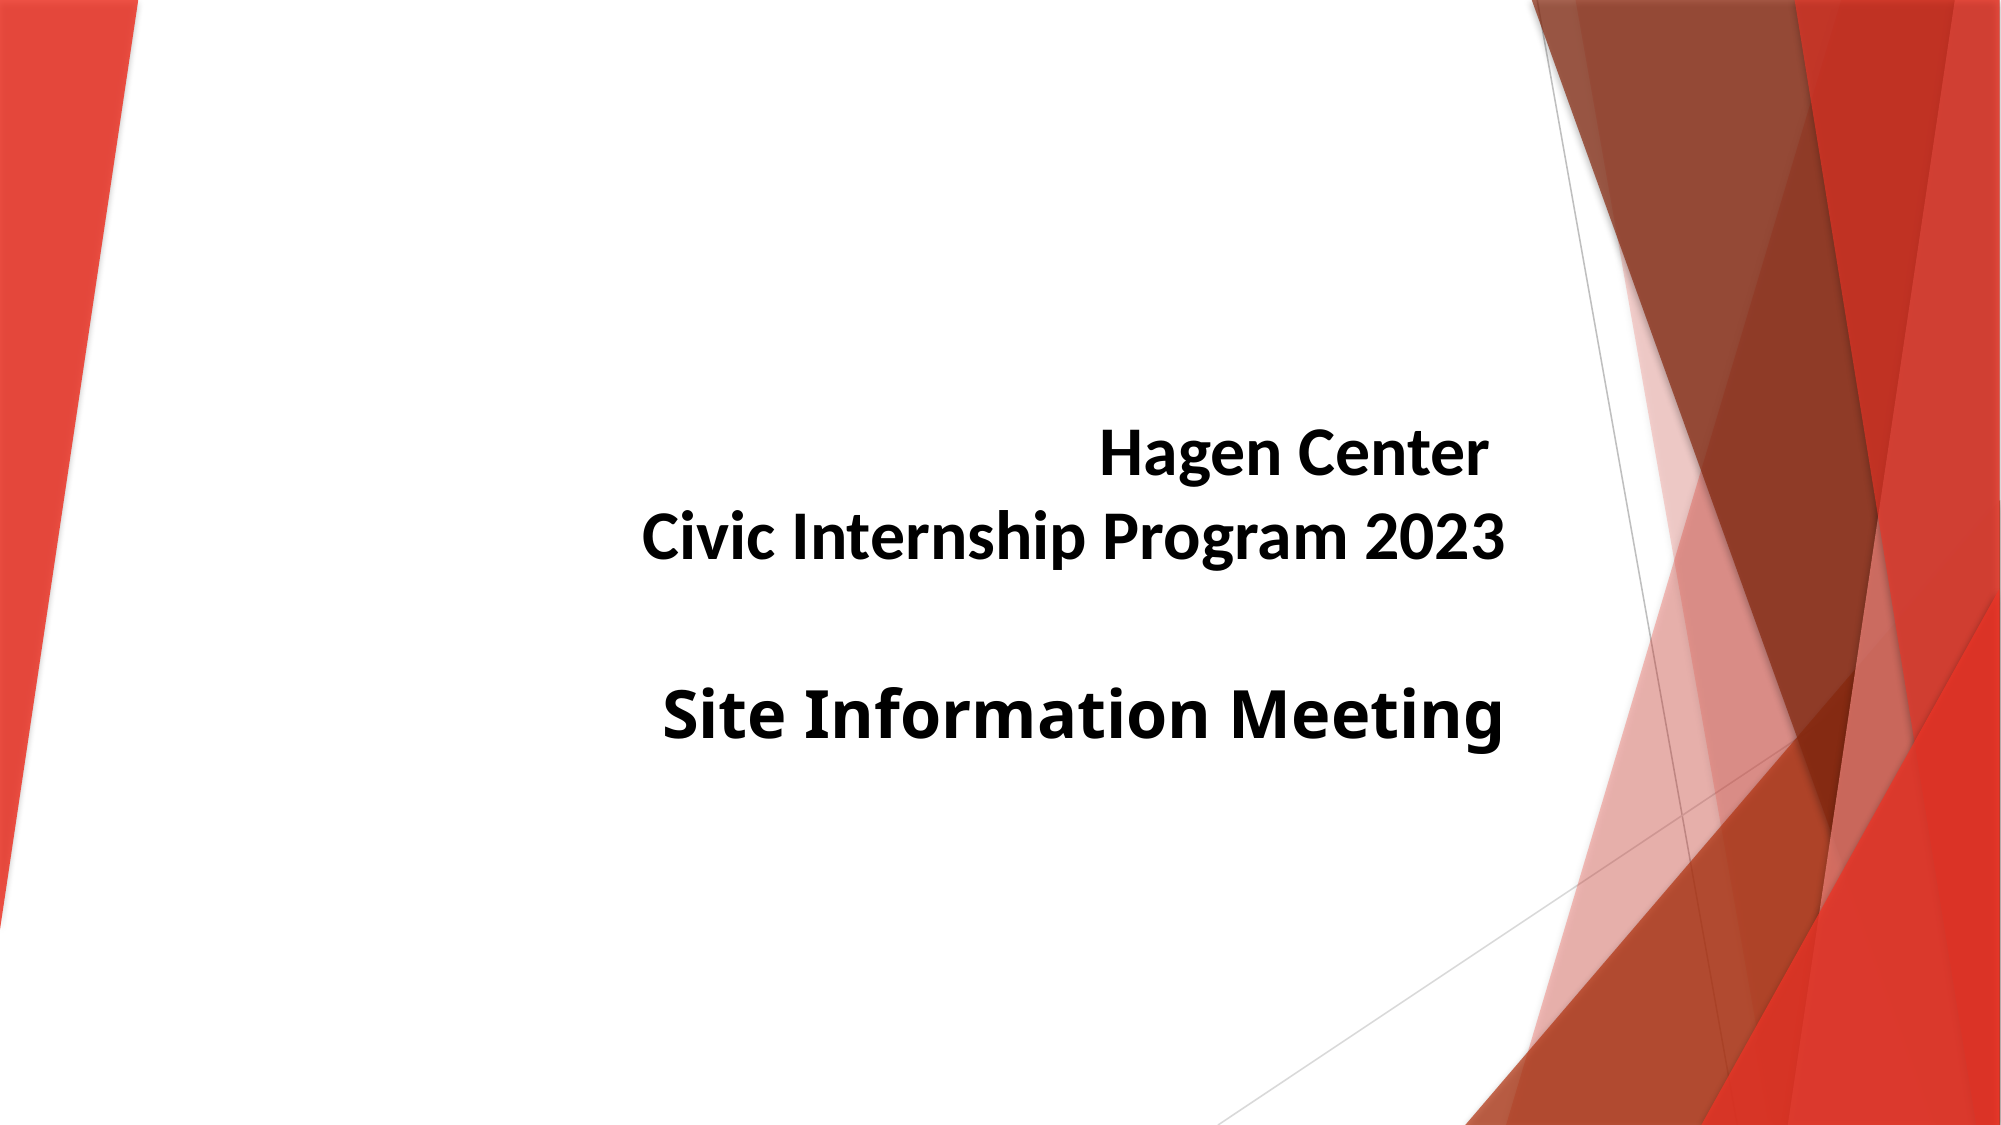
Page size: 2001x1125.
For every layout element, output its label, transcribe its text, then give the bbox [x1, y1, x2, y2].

text_box [500, 532, 1501, 598]
title Hagen Center Civic Internship Program 2023 [177, 394, 1522, 665]
subtitle Site Information Meeting [247, 664, 1522, 845]
